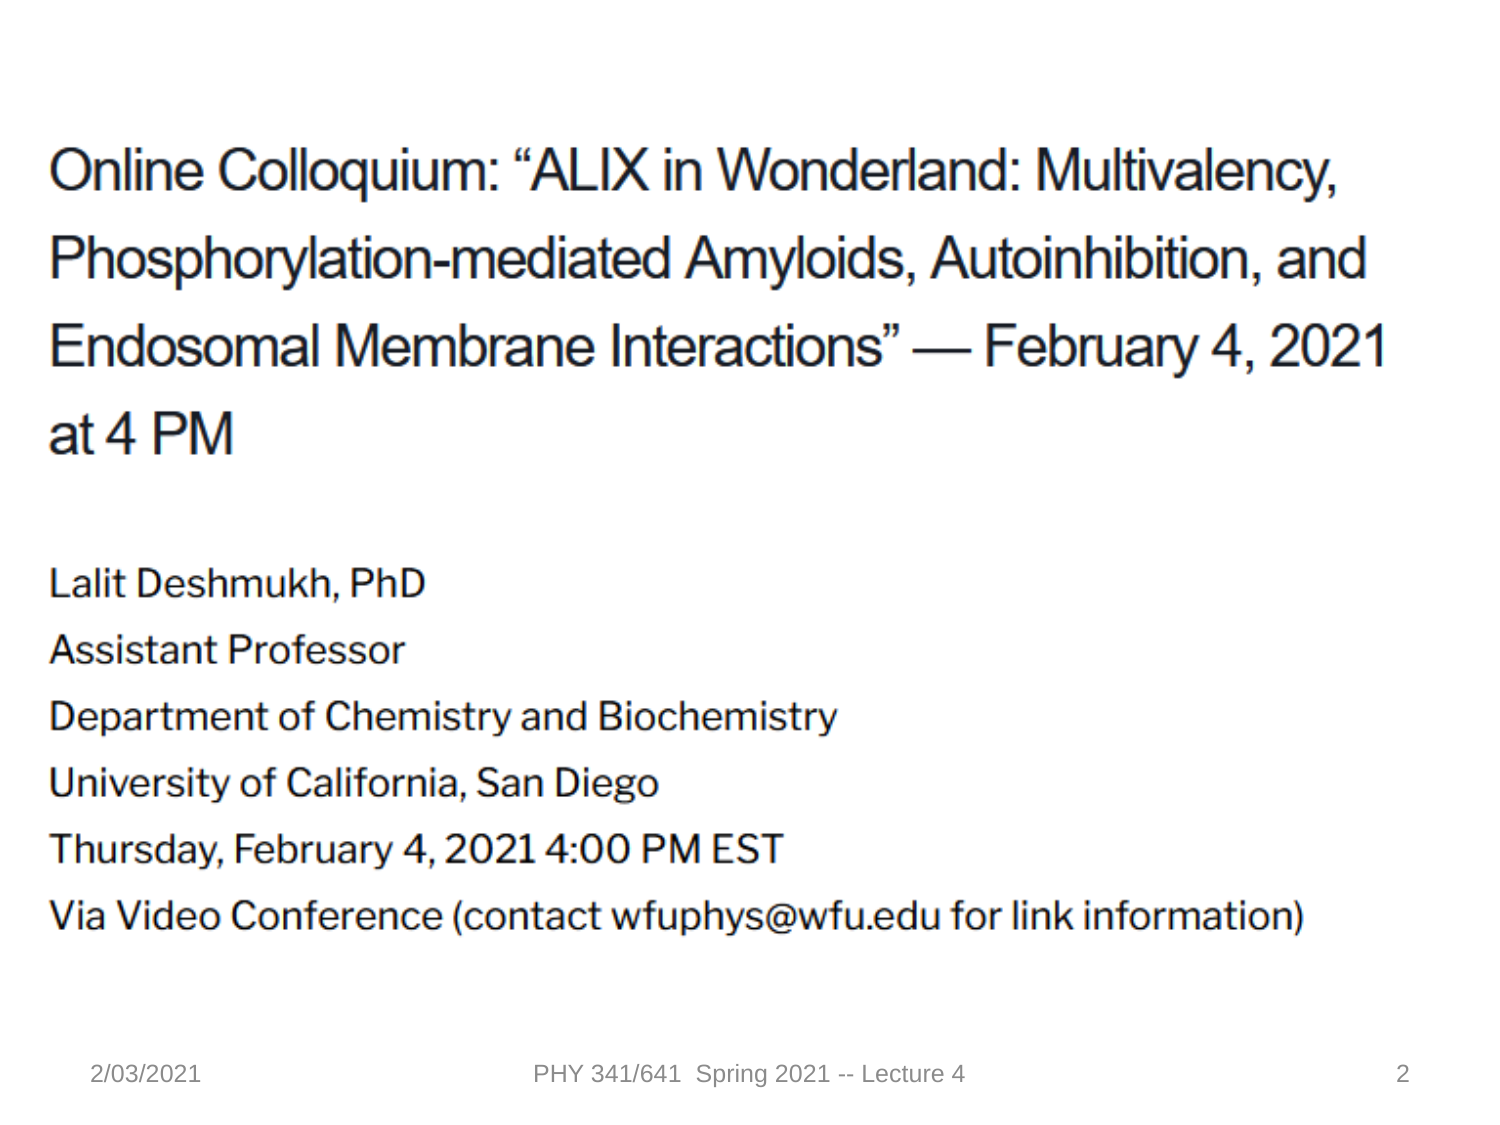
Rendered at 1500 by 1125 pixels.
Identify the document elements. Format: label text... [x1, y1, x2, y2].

footer PHY 341/641 Spring 2021 -- Lecture 4 [512, 1042, 988, 1103]
slide_number 2 [1074, 1042, 1425, 1103]
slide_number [75, 1042, 425, 1103]
picture [28, 99, 1426, 971]
